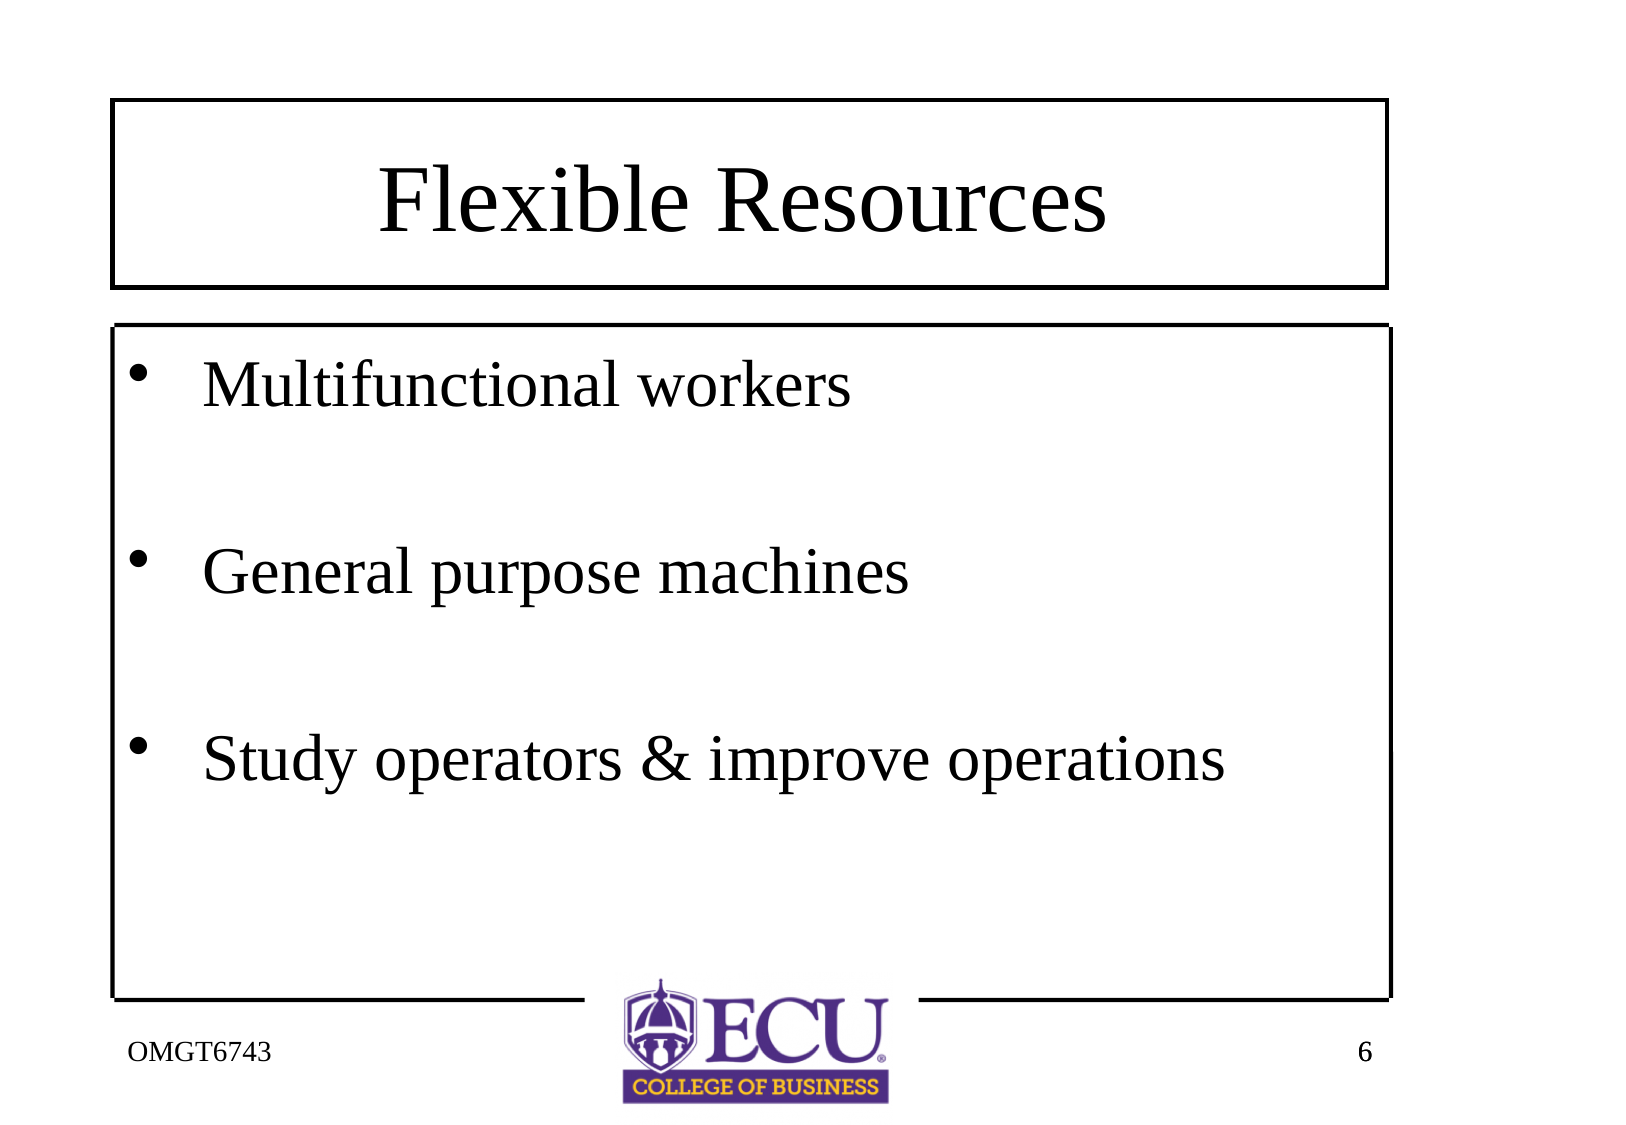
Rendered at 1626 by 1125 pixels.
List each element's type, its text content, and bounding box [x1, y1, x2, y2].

picture [615, 1050, 893, 1125]
title Flexible Resources [112, 96, 1375, 292]
list Multifunctional workers General purpose machines Study operators & improve operations [112, 332, 1447, 1050]
